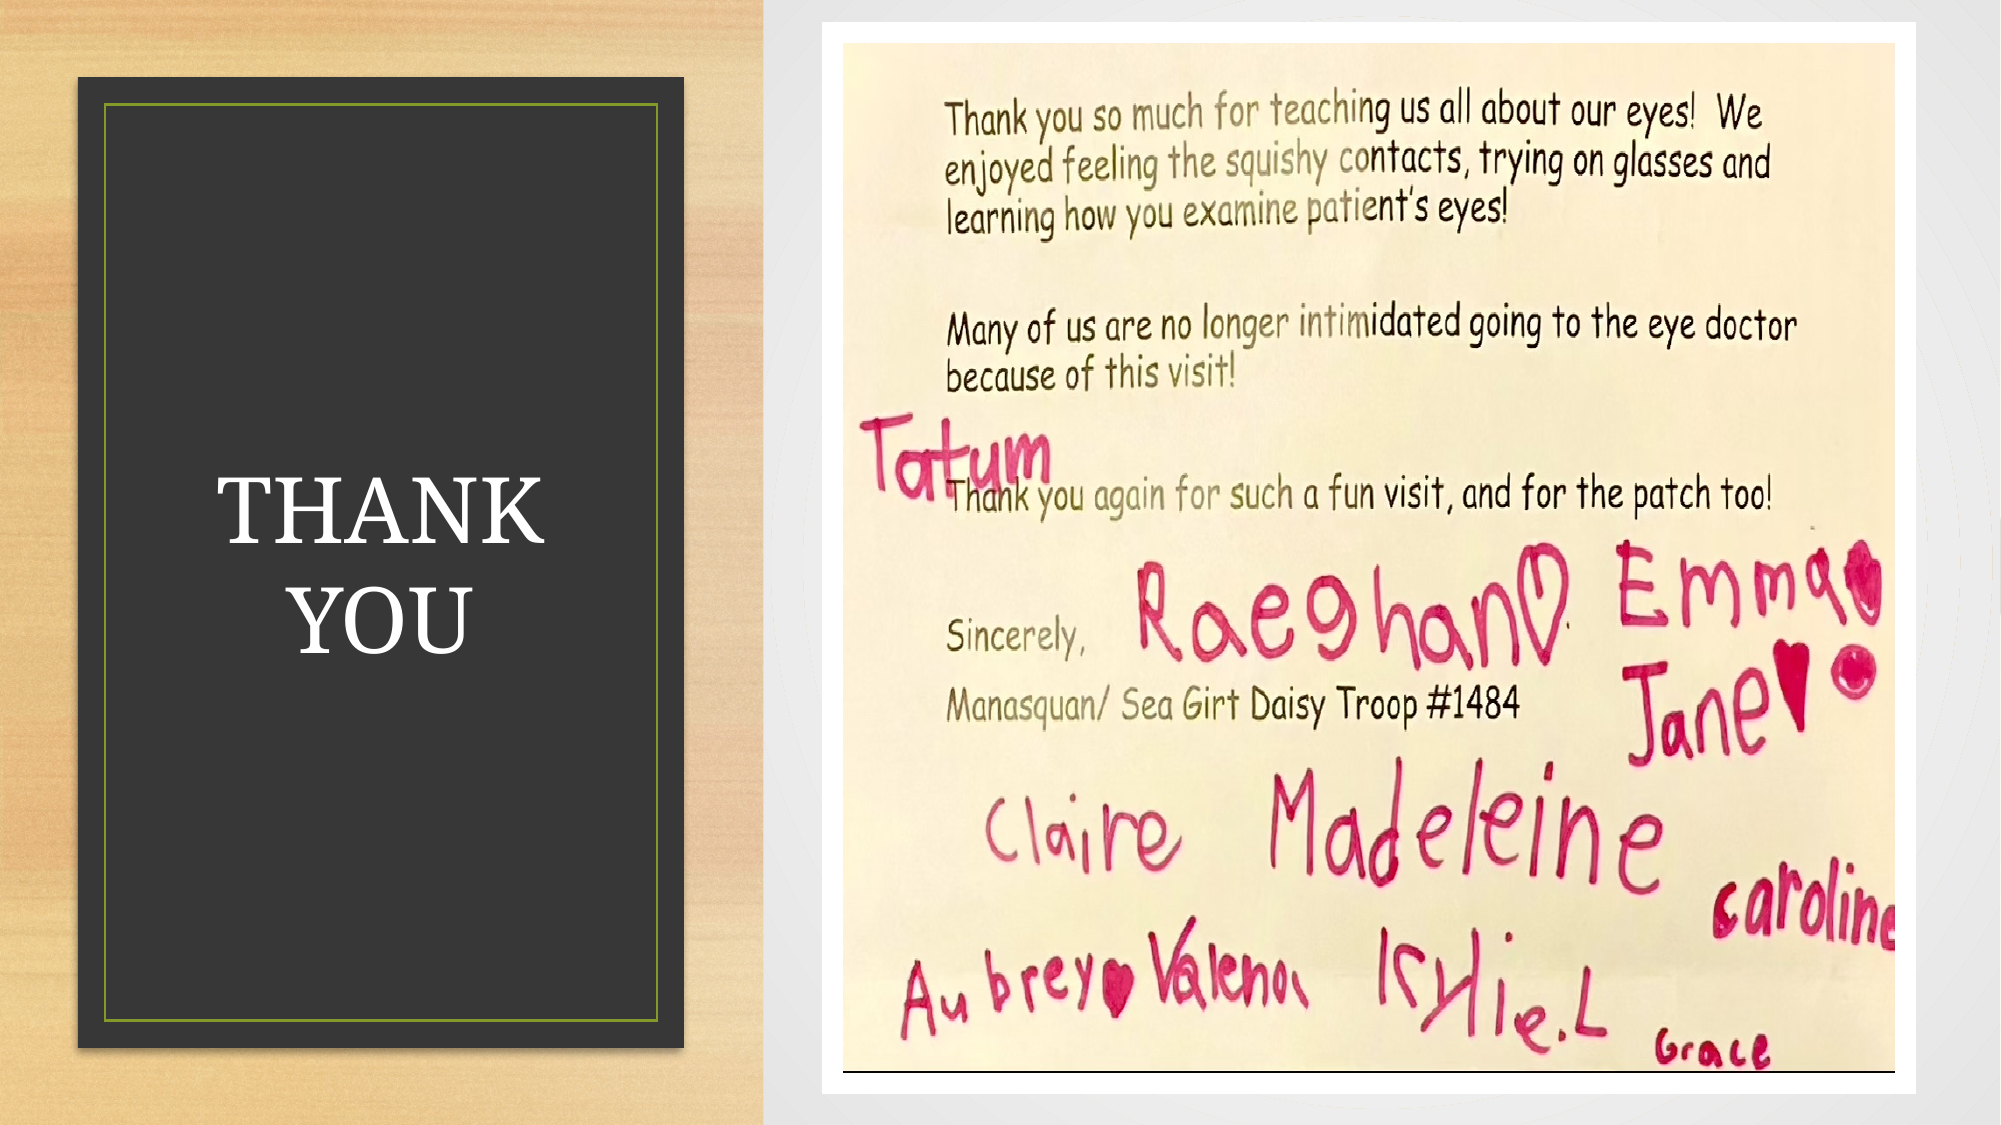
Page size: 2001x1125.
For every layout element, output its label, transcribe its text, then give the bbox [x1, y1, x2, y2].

text_box [0, 0, 762, 1125]
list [842, 42, 1896, 1074]
text_box [104, 103, 658, 1021]
text_box [762, 0, 2000, 1125]
text_box [77, 76, 685, 1049]
title THANK YOU [156, 156, 605, 968]
